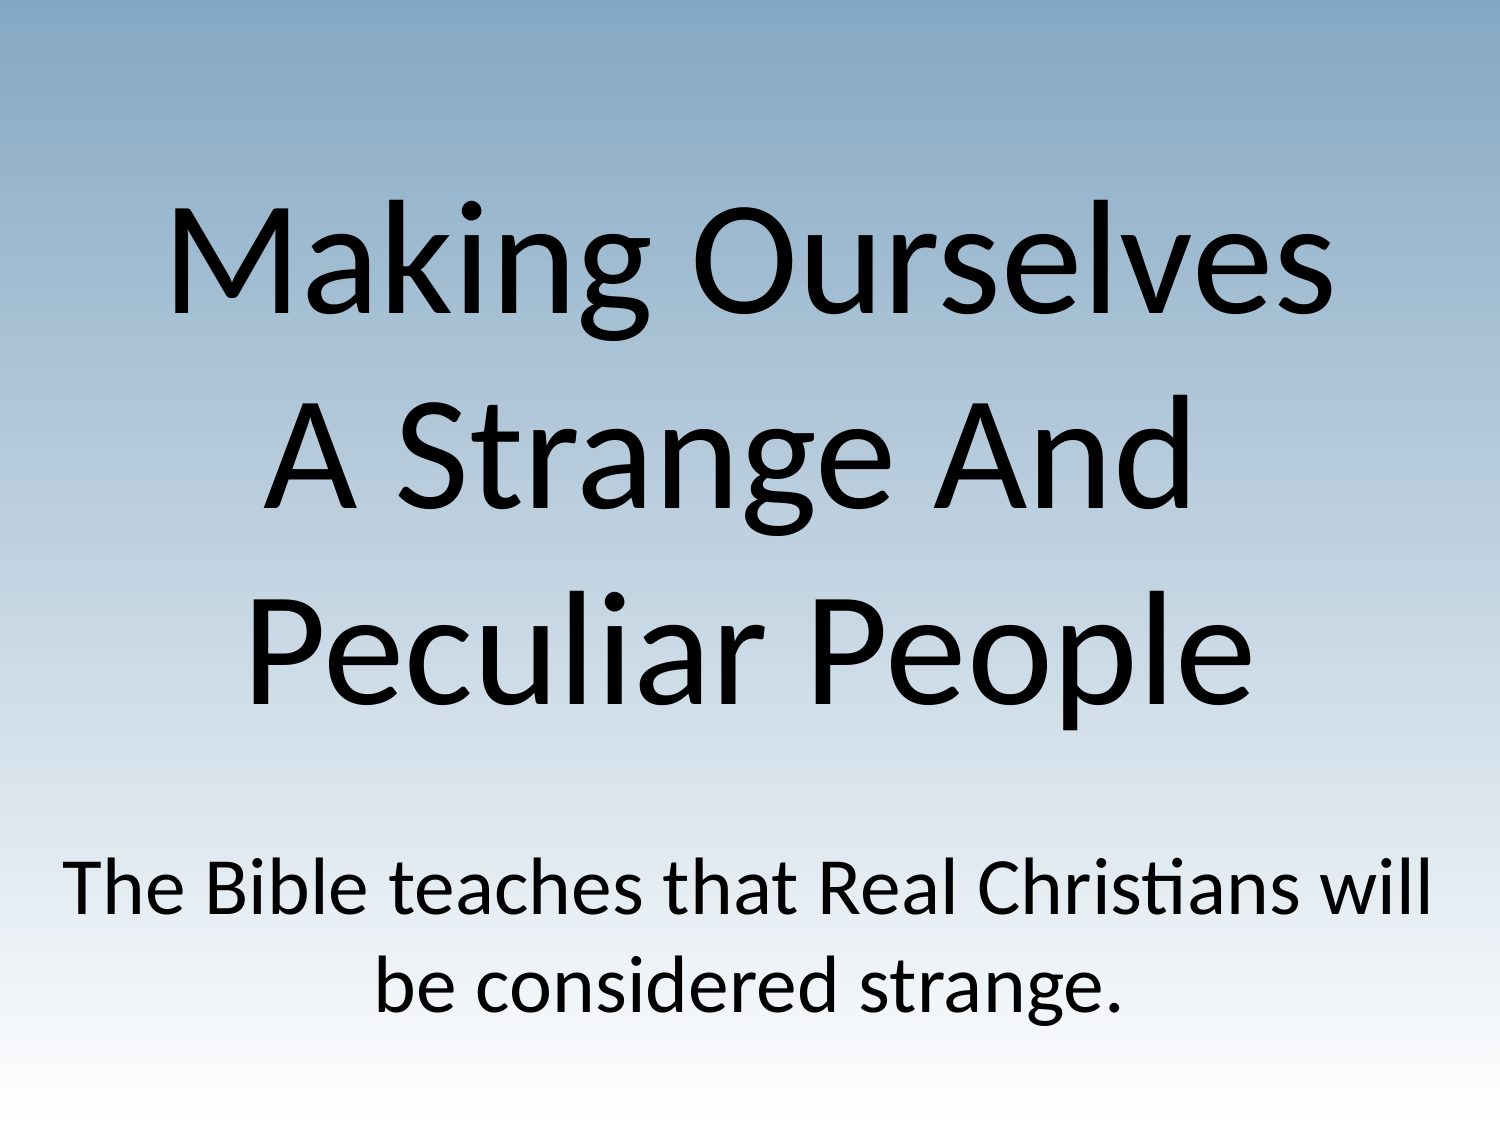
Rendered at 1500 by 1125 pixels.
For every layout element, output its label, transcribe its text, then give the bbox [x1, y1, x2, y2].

subtitle The Bible teaches that Real Christians will be considered strange. [37, 825, 1463, 1038]
title Making Ourselves A Strange And Peculiar People [112, 87, 1388, 800]
